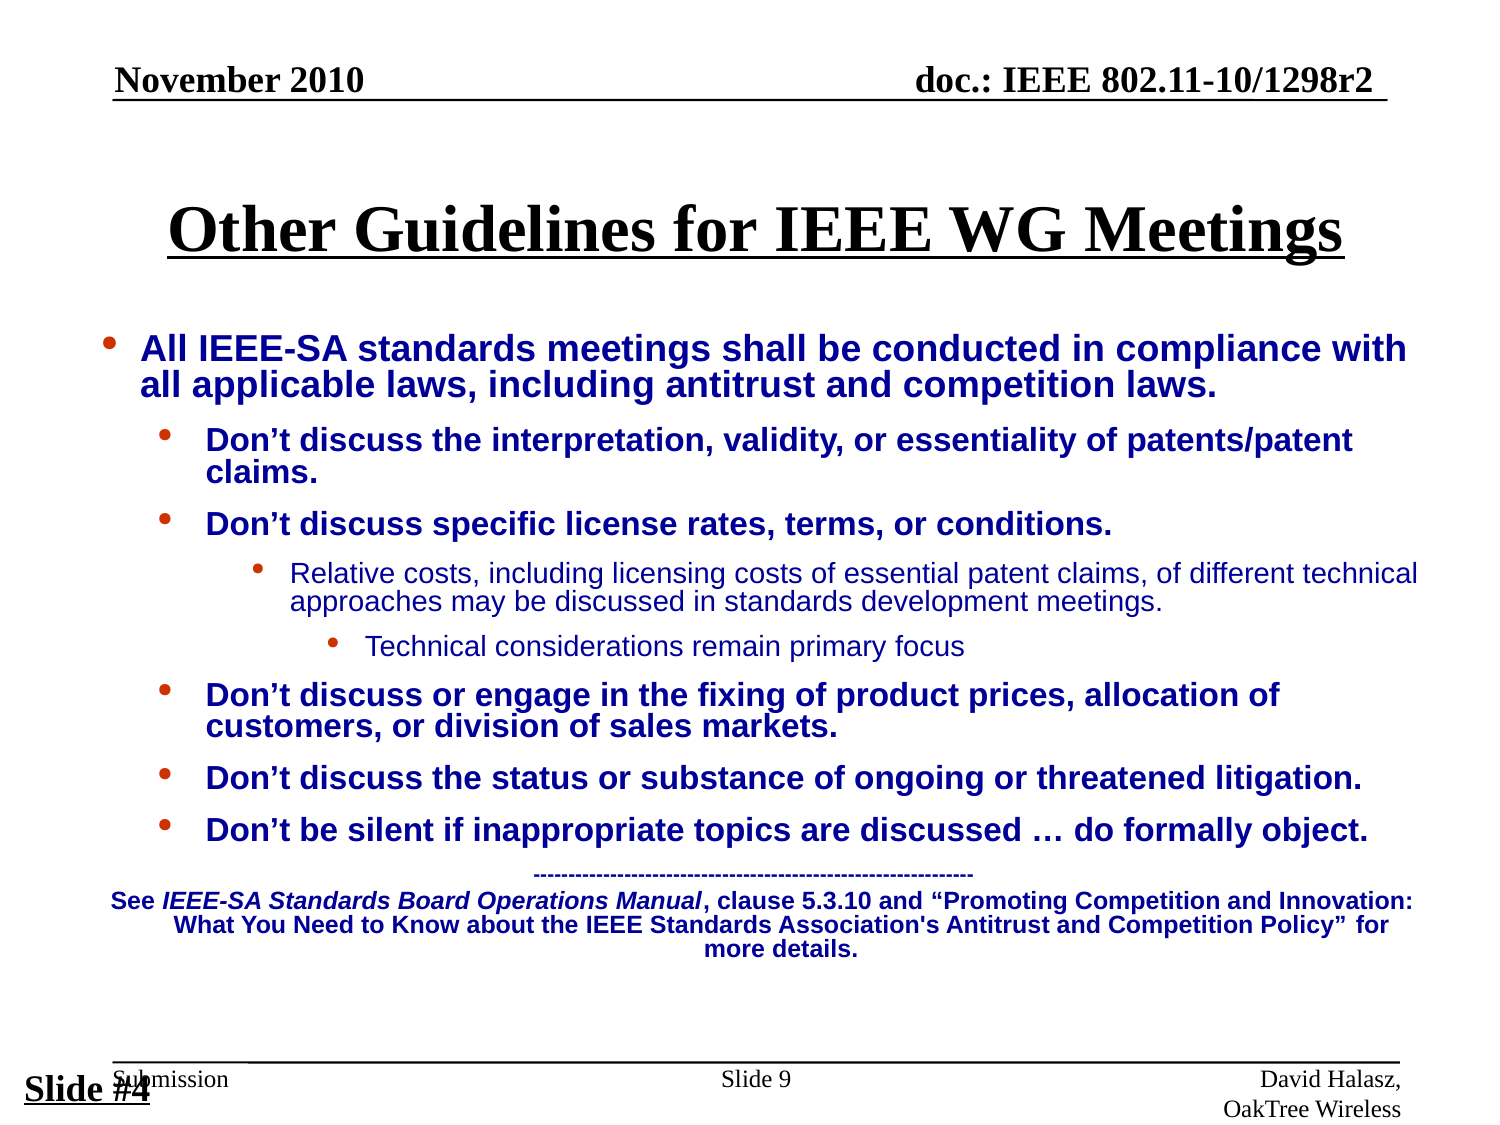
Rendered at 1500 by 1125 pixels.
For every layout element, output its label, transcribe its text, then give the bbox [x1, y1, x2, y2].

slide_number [114, 54, 368, 101]
text_box All IEEE-SA standards meetings shall be conducted in compliance with all applicable laws, including antitrust and competition laws. Don’t discuss the interpretation, validity, or essentiality of patents/patent claims. Don’t discuss specific license rates, terms, or conditions. Relative costs, including licensing costs of essential patent claims, of different technical approaches may be discussed in standards development meetings. Technical considerations remain primary focus Don’t discuss or engage in the fixing of product prices, allocation of customers, or division of sales markets. Don’t discuss the status or substance of ongoing or threatened litigation. Don’t be silent if inappropriate topics are discussed … do formally object. --------------------------------------------------------------- See IEEE-SA Standards Board Operations Manual, clause 5.3.10 and “Promoting Competition and Innovation: What You Need to Know about the IEEE Standards Association's Antitrust and Competition Policy” for more details. [87, 299, 1438, 1038]
text_box Slide #4 [9, 1056, 166, 1116]
slide_number Slide 9 [712, 1061, 800, 1093]
text_box [87, 37, 1438, 163]
title Other Guidelines for IEEE WG Meetings [62, 174, 1451, 276]
footer David Halasz, OakTree Wireless [1185, 1061, 1402, 1093]
